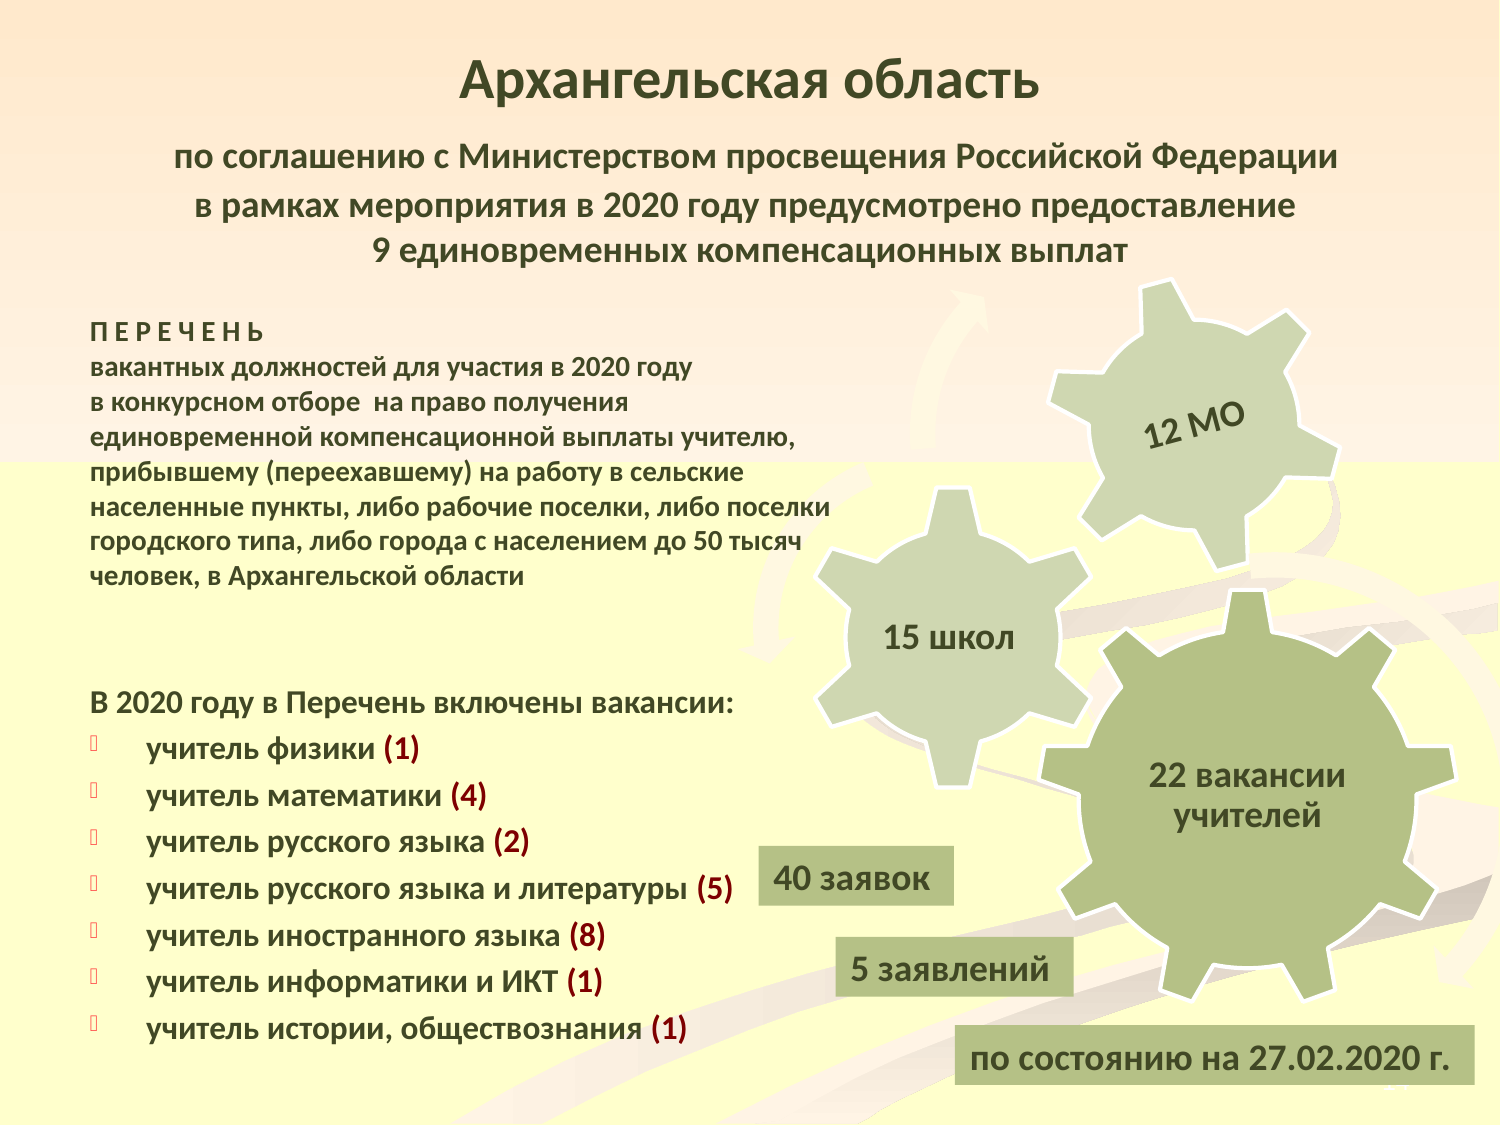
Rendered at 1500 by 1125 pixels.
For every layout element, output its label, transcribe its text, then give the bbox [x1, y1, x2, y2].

title Архангельская область по соглашению с Министерством просвещения Российской Федерации в рамках мероприятия в 2020 году предусмотрено предоставление 9 единовременных компенсационных выплат [74, 42, 1426, 239]
text_box п е р е ч е н ь вакантных должностей для участия в 2020 году в конкурсном отборе на право получения единовременной компенсационной выплаты учителю, прибывшему (переехавшему) на работу в сельские населенные пункты, либо рабочие поселки, либо поселки городского типа, либо города с населением до 50 тысяч человек, в Архангельской области В 2020 году в Перечень включены вакансии: учитель физики (1) учитель математики (4) учитель русского языка (2) учитель русского языка и литературы (5) учитель иностранного языка (8) учитель информатики и ИКТ (1) учитель истории, обществознания (1) [74, 239, 857, 1064]
text_box по состоянию на 27.02.2020 г. [954, 1025, 1475, 1085]
slide_number 14 [1074, 1085, 1426, 1104]
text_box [690, 228, 1459, 1048]
